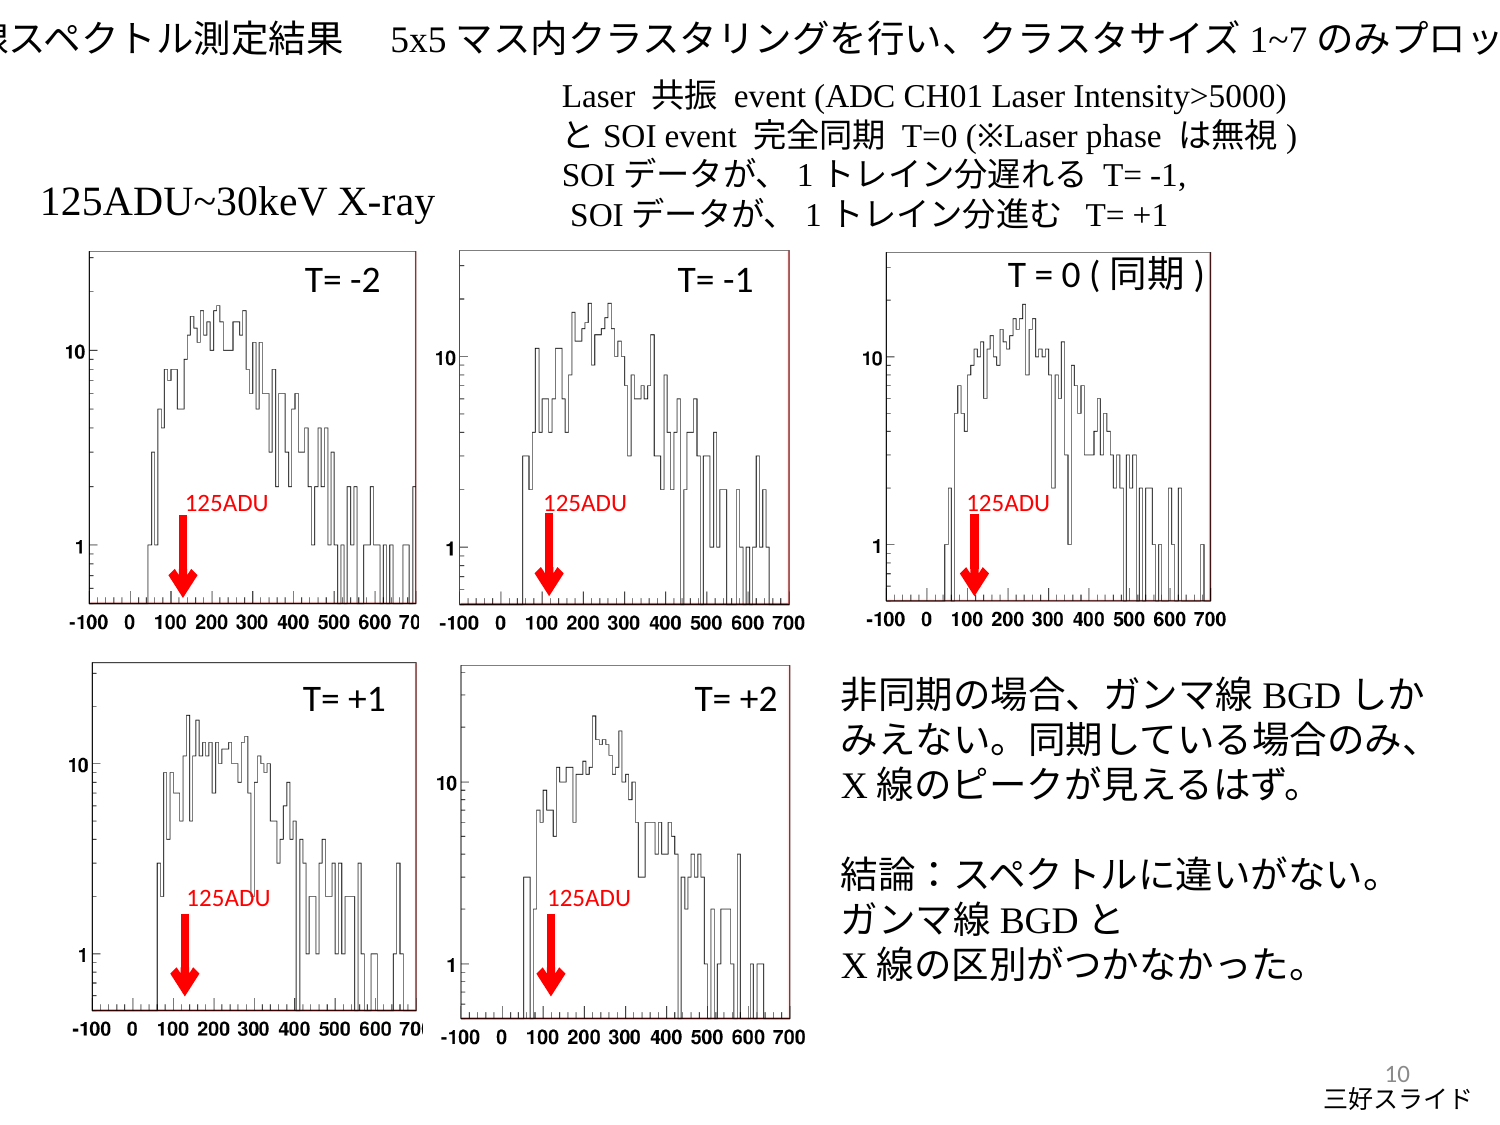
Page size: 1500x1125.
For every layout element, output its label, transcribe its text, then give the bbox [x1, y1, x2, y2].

text_box X線スペクトル測定結果 5x5マス内クラスタリングを行い、クラスタサイズ1~7のみプロット。 [0, 7, 1500, 68]
text_box Laser 共振 event (ADC CH01 Laser Intensity>5000) とSOI event 完全同期 T=0 (※Laser phase は無視) SOIデータが、1トレイン分遅れる T= -1, SOIデータが、1トレイン分進む T= +1 [547, 66, 1480, 241]
text_box 非同期の場合、ガンマ線BGDしか みえない。同期している場合のみ、 X線のピークが見えるはず。 結論：スペクトルに違いがない。 ガンマ線BGDと X線の区別がつかなかった。 [826, 663, 1455, 993]
text_box 三好スライド [1308, 1076, 1489, 1121]
picture [54, 239, 814, 640]
text_box 125ADU~30keV X-ray [25, 166, 451, 231]
picture [57, 654, 814, 1052]
slide_number 10 [1074, 1042, 1425, 1103]
picture [849, 247, 1231, 631]
